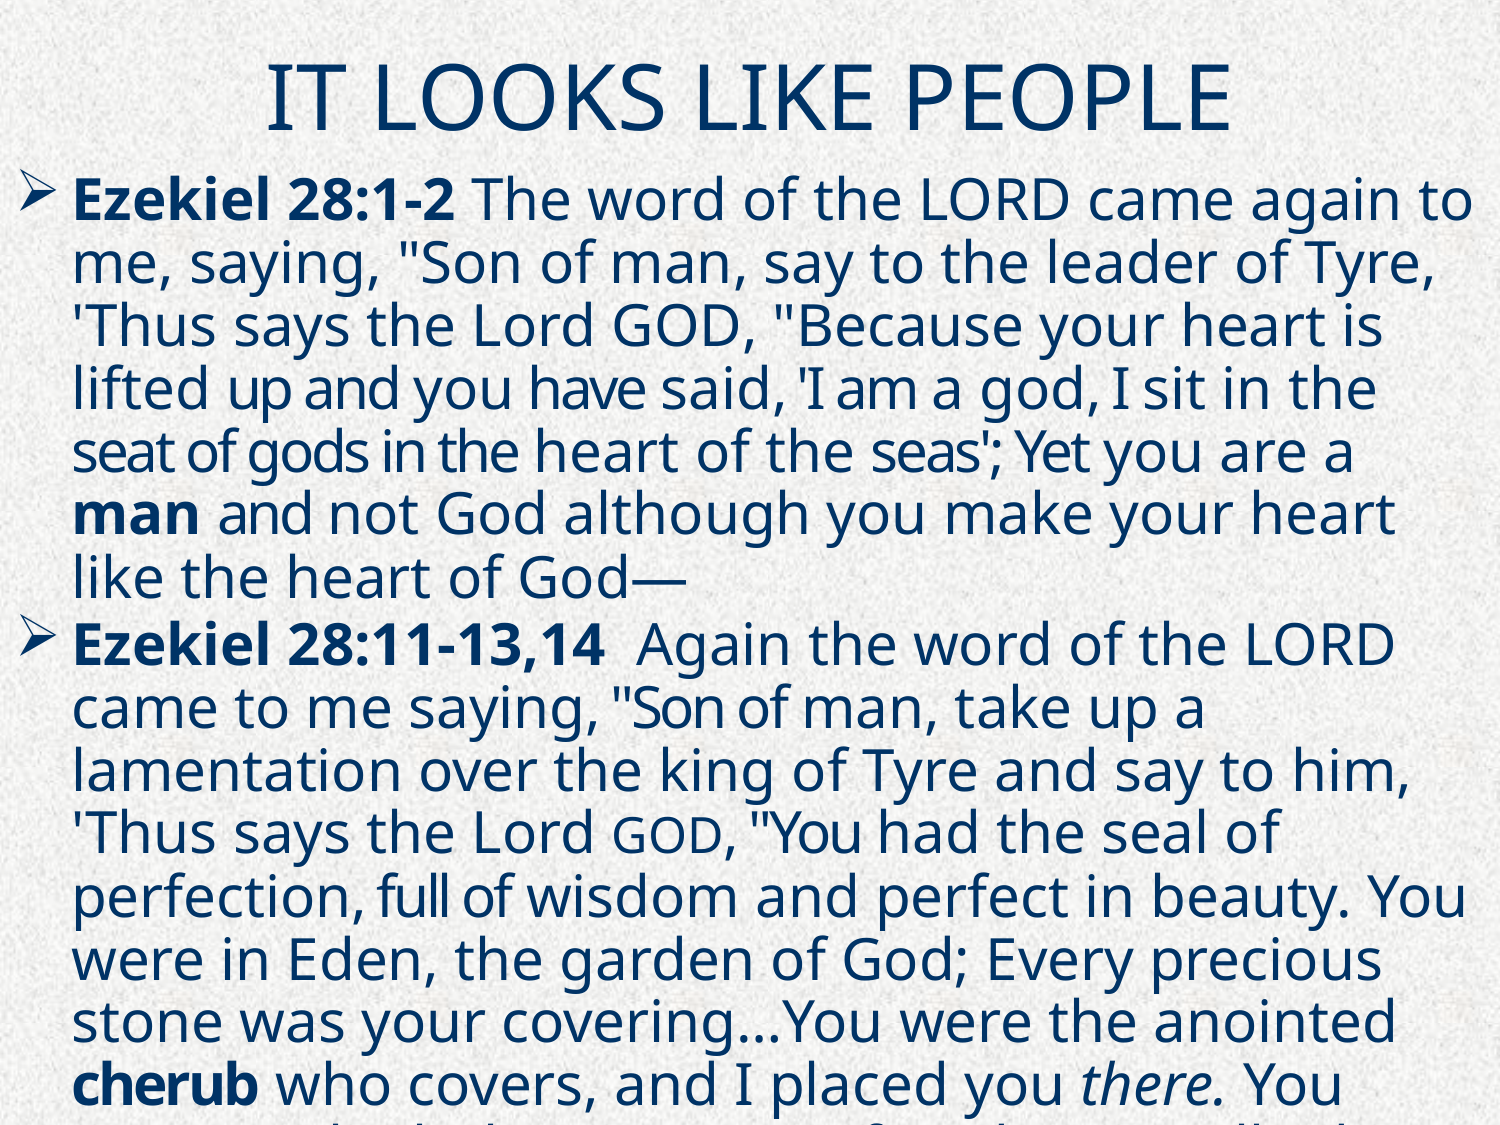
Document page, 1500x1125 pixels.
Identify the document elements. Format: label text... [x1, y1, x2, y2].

title IT LOOKS LIKE PEOPLE [0, 0, 1500, 162]
list Ezekiel 28:1-2 The word of the LORD came again to me, saying, "Son of man, say to the leader of Tyre, 'Thus says the Lord GOD, "Because your heart is lifted up and you have said, 'I am a god, I sit in the seat of gods in the heart of the seas'; Yet you are a man and not God although you make your heart like the heart of God— Ezekiel 28:11-13,14 Again the word of the LORD came to me saying, "Son of man, take up a lamentation over the king of Tyre and say to him, 'Thus says the Lord GOD, "You had the seal of perfection, full of wisdom and perfect in beauty. You were in Eden, the garden of God; Every precious stone was your covering…You were the anointed cherub who covers, and I placed you there. You were on the holy mountain of God; You walked in the midst of the stones of fire. [0, 162, 1500, 1125]
